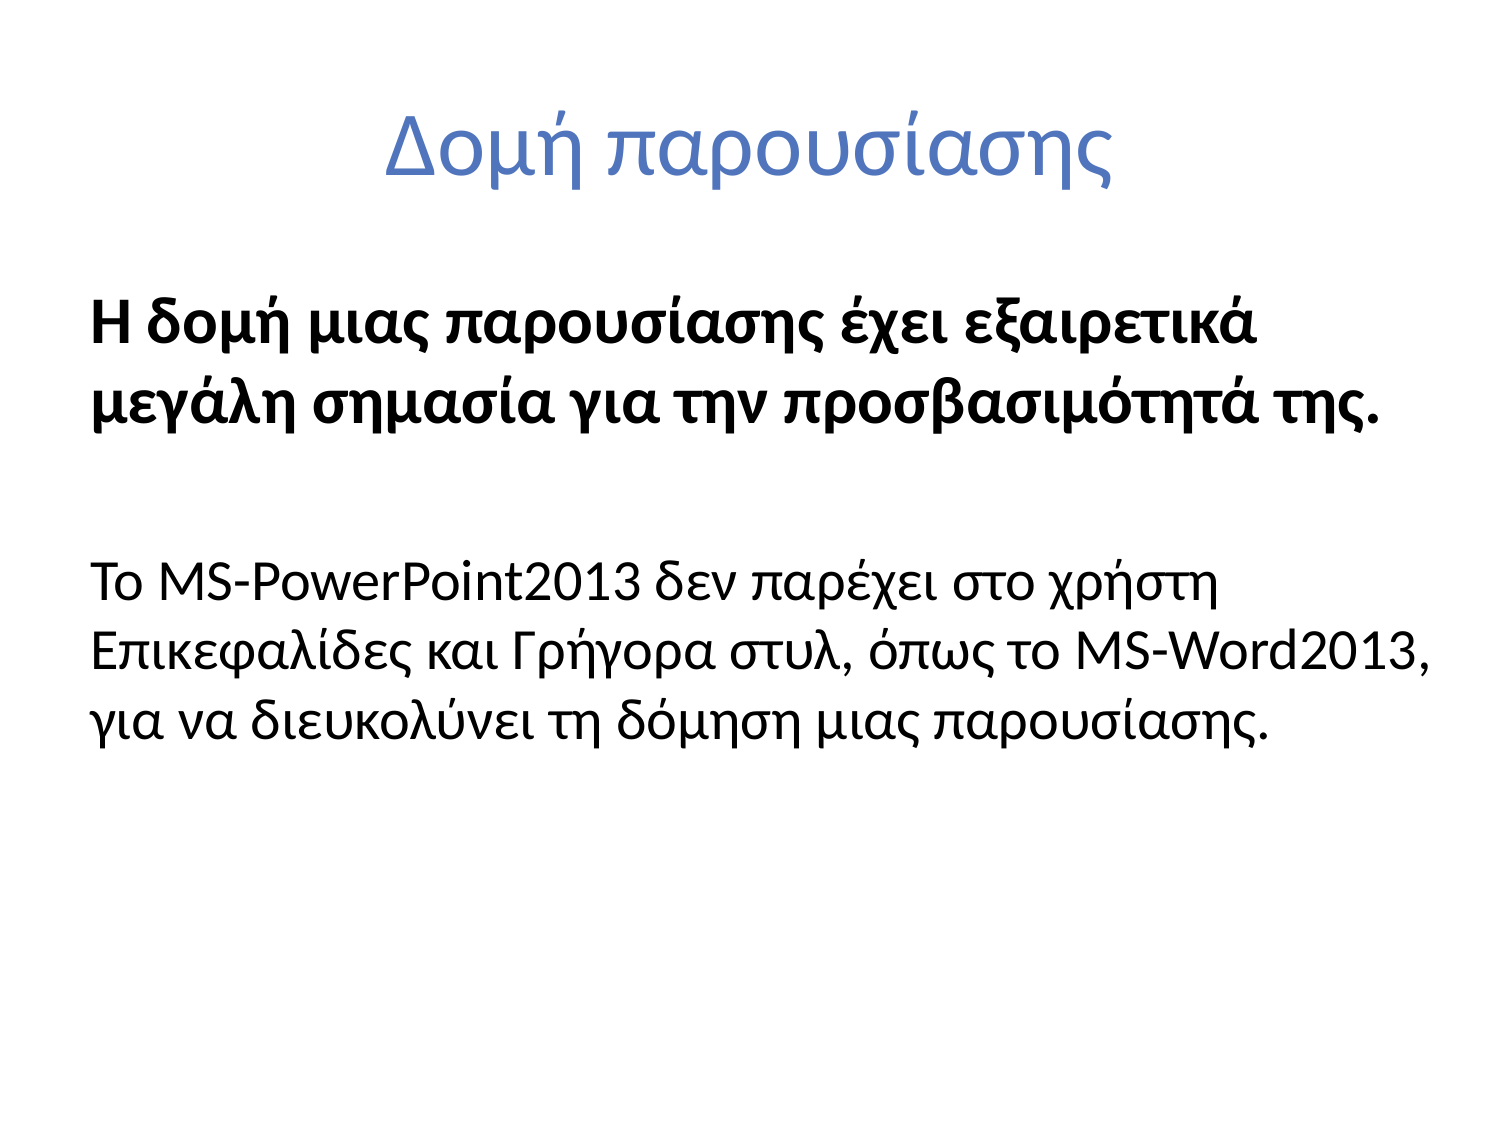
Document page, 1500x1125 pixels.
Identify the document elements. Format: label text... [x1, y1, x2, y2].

title Δομή παρουσίασης [75, 45, 1425, 233]
list Η δομή μιας παρουσίασης έχει εξαιρετικά μεγάλη σημασία για την προσβασιμότητά της. Το MS-PowerPoint2013 δεν παρέχει στο χρήστη Επικεφαλίδες και Γρήγορα στυλ, όπως το MS-Word2013, για να διευκολύνει τη δόμηση μιας παρουσίασης. [75, 268, 1459, 1012]
